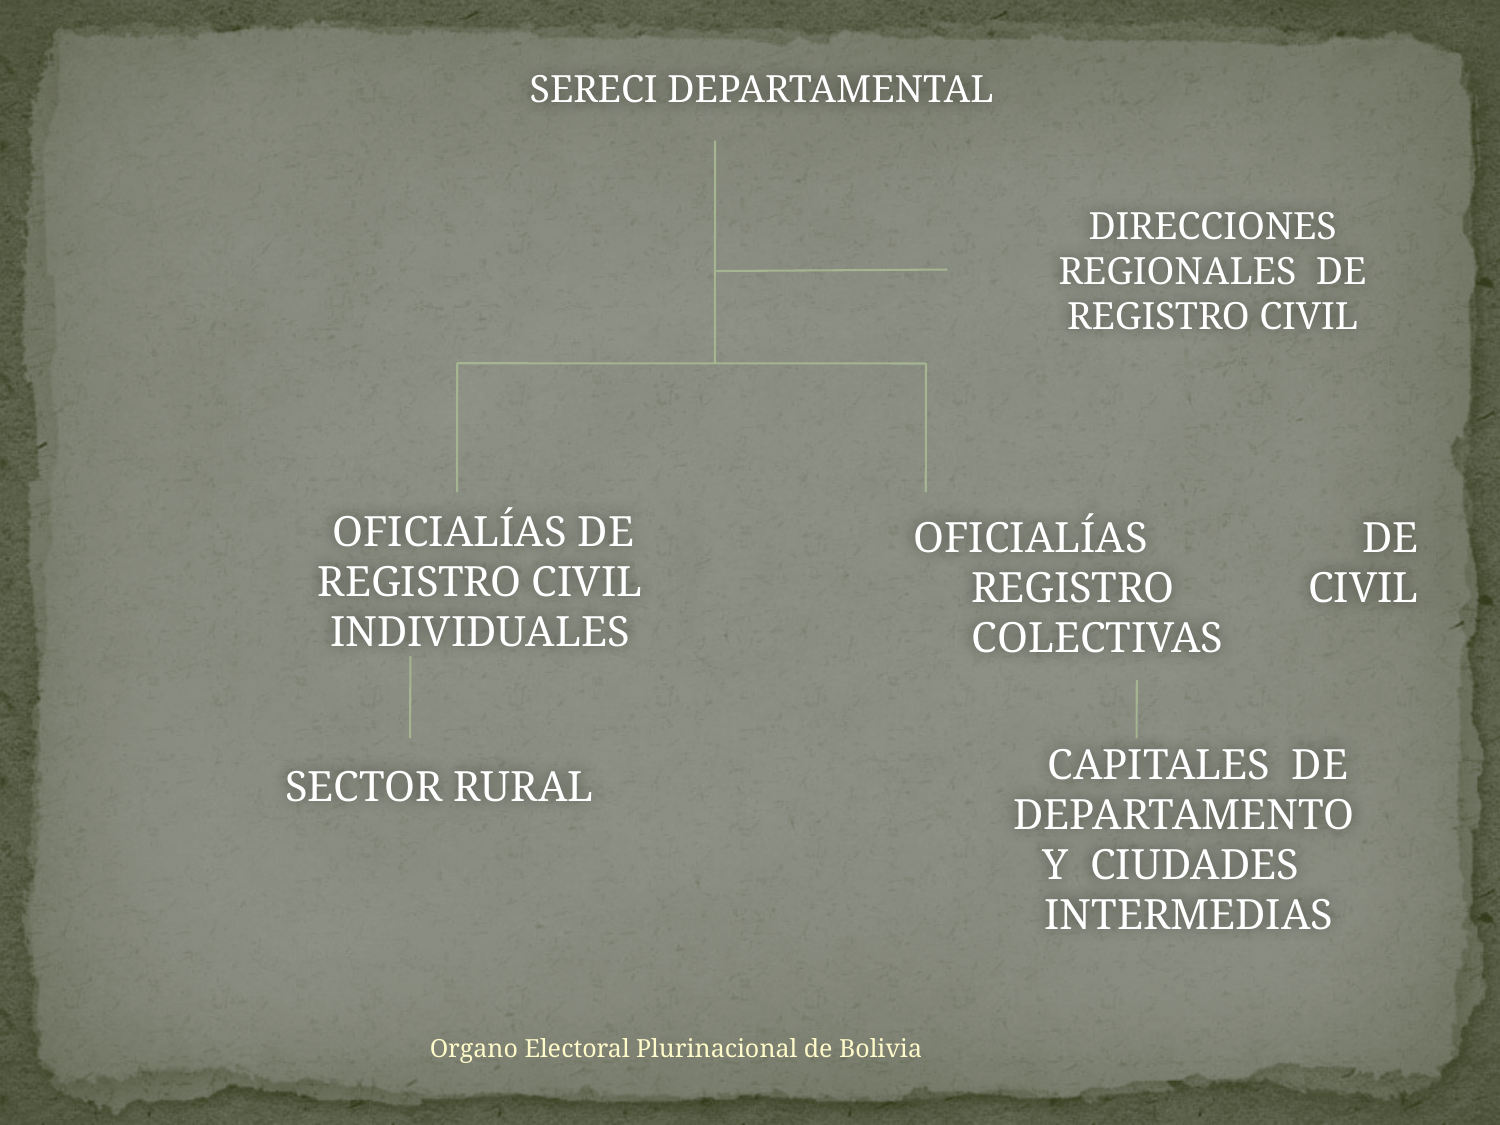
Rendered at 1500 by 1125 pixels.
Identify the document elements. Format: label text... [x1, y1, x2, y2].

text_box SERECI DEPARTAMENTAL [308, 50, 1216, 126]
text_box DIRECCIONES REGIONALES DE REGISTRO CIVIL [962, 189, 1406, 351]
text_box OFICIALÍAS DE REGISTRO CIVIL COLECTIVAS [893, 506, 1440, 666]
footer Organo Electoral Plurinacional de Bolivia [350, 1017, 938, 1081]
text_box CAPITALES DE DEPARTAMENTO Y CIUDADES INTERMEDIAS [905, 741, 1417, 936]
text_box SECTOR RURAL [201, 751, 678, 819]
text_box OFICIALÍAS DE REGISTRO CIVIL INDIVIDUALES [212, 505, 691, 656]
